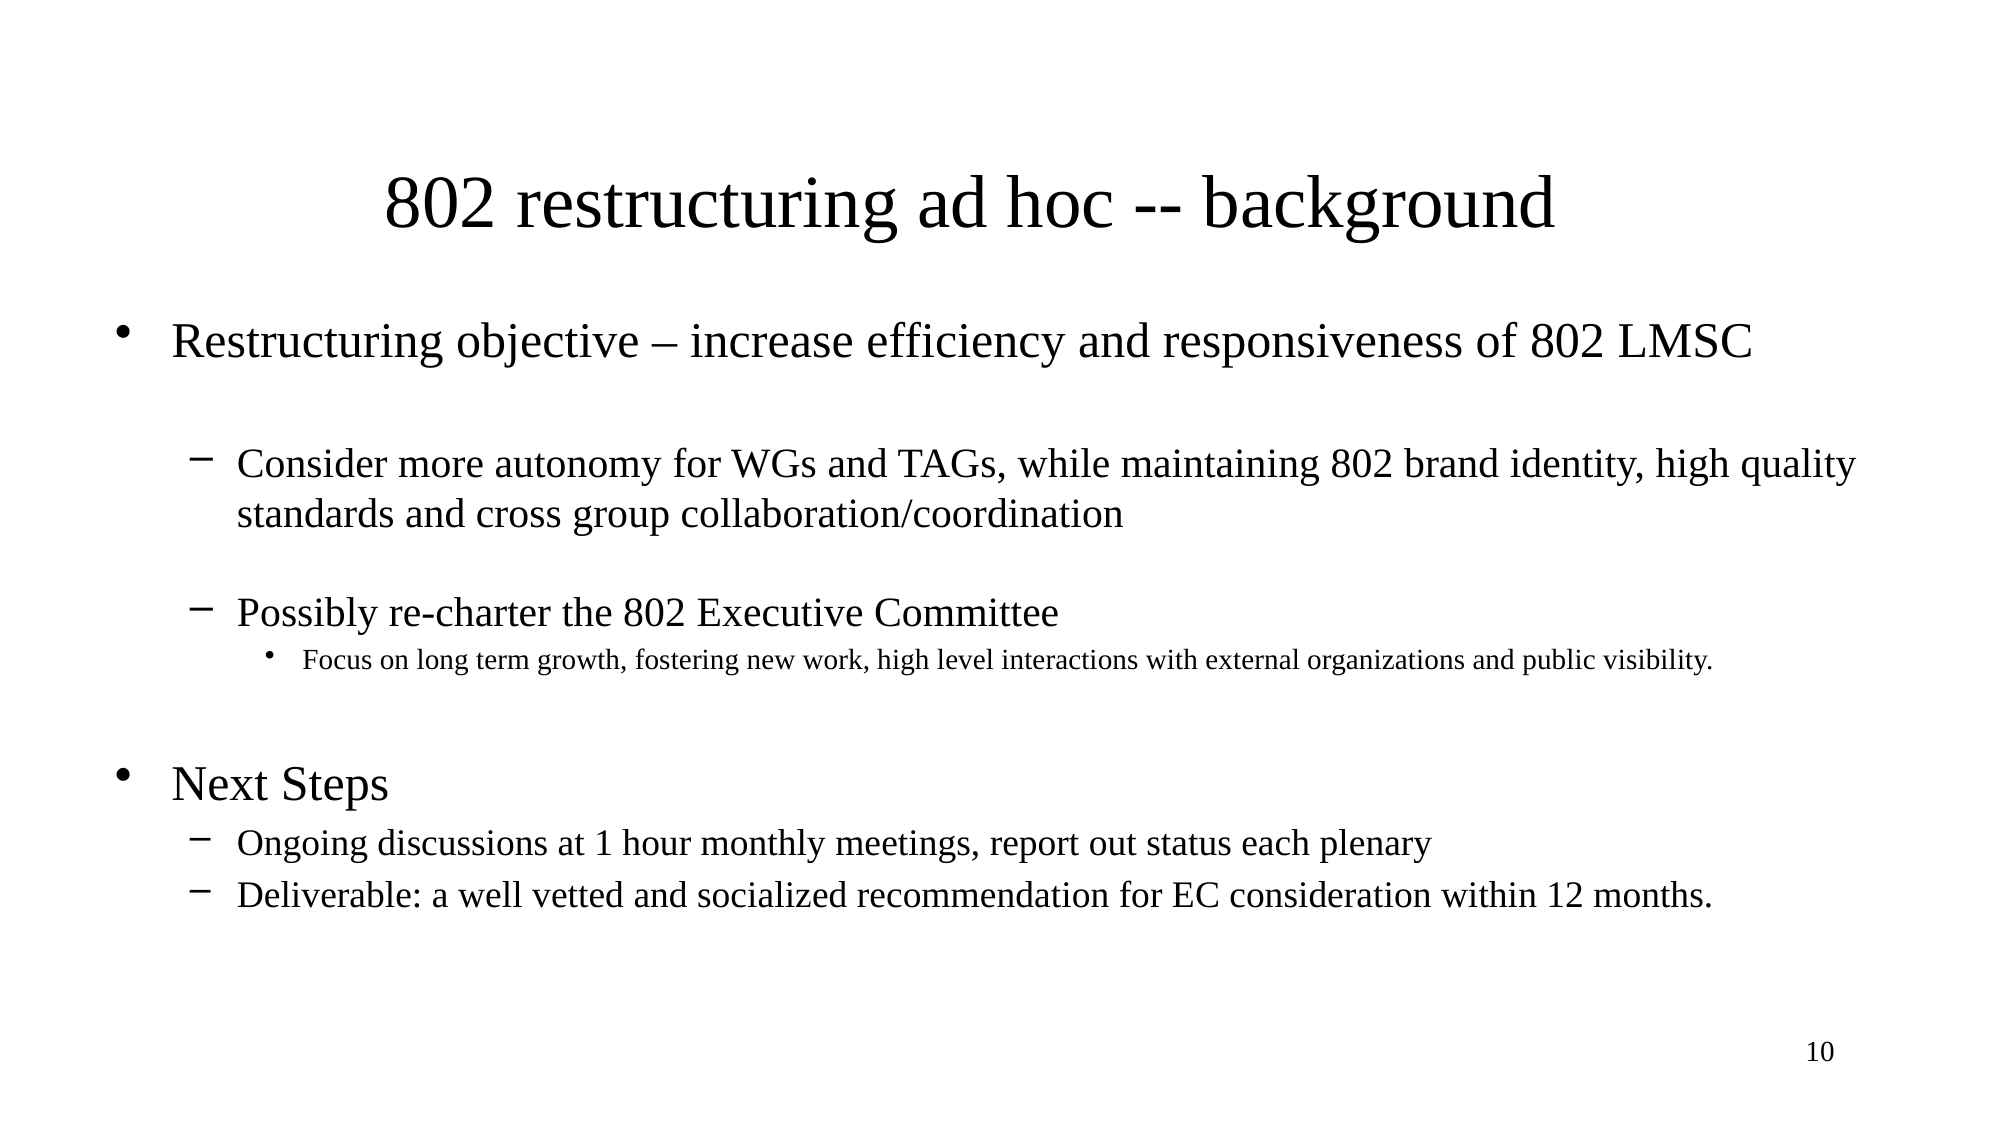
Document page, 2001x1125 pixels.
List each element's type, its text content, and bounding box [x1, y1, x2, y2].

list Restructuring objective – increase efficiency and responsiveness of 802 LMSC Consider more autonomy for WGs and TAGs, while maintaining 802 brand identity, high quality standards and cross group collaboration/coordination Possibly re-charter the 802 Executive Committee Focus on long term growth, fostering new work, high level interactions with external organizations and public visibility. Next Steps Ongoing discussions at 1 hour monthly meetings, report out status each plenary Deliverable: a well vetted and socialized recommendation for EC consideration within 12 months. [99, 299, 1888, 1063]
slide_number 10 [1433, 1024, 1851, 1101]
title 802 restructuring ad hoc -- background [62, 99, 1901, 288]
